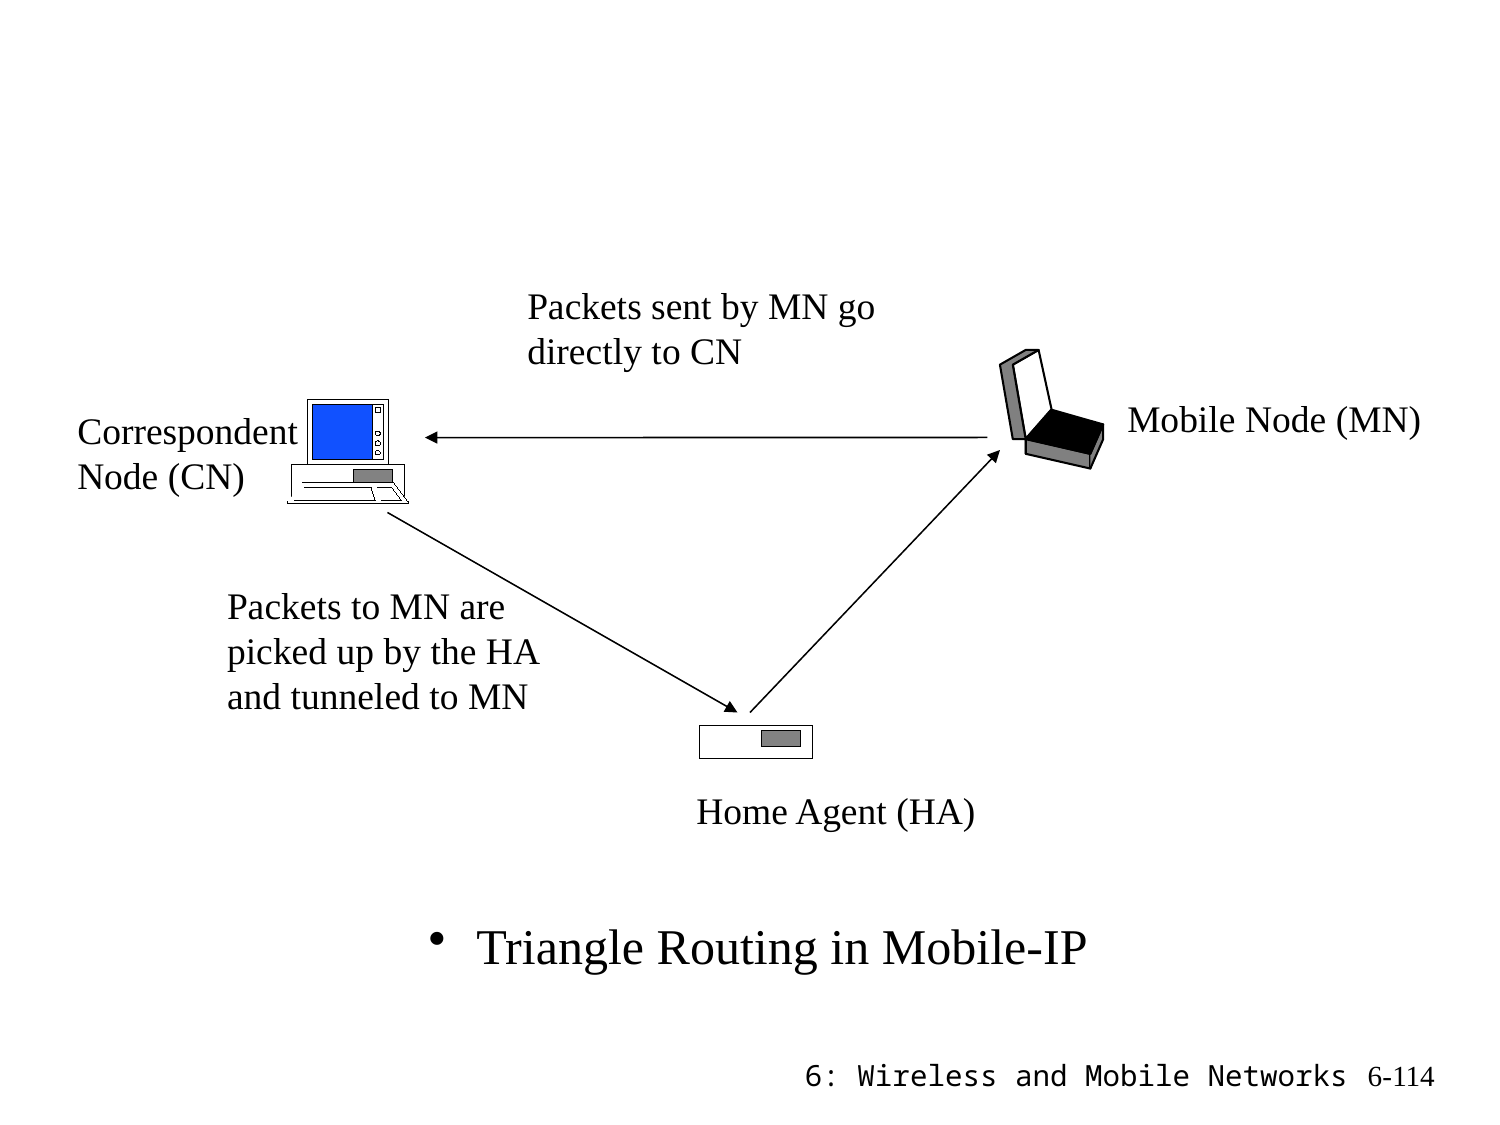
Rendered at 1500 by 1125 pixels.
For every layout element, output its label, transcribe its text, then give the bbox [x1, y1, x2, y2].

text_box [424, 431, 988, 444]
slide_number 6-114 [1338, 1049, 1451, 1125]
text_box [999, 349, 1104, 470]
text_box Mobile Node (MN) [1112, 387, 1437, 448]
text_box [749, 452, 994, 713]
footer 6: Wireless and Mobile Networks [728, 1049, 1338, 1125]
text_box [699, 724, 813, 759]
text_box Home Agent (HA) [681, 779, 991, 840]
text_box Packets sent by MN go directly to CN [512, 274, 891, 380]
text_box Correspondent Node (CN) [62, 399, 286, 505]
text_box [556, 608, 738, 713]
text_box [287, 399, 410, 504]
text_box Packets to MN are picked up by the HA and tunneled to MN [212, 574, 556, 725]
text_box Triangle Routing in Mobile-IP [413, 906, 1103, 982]
